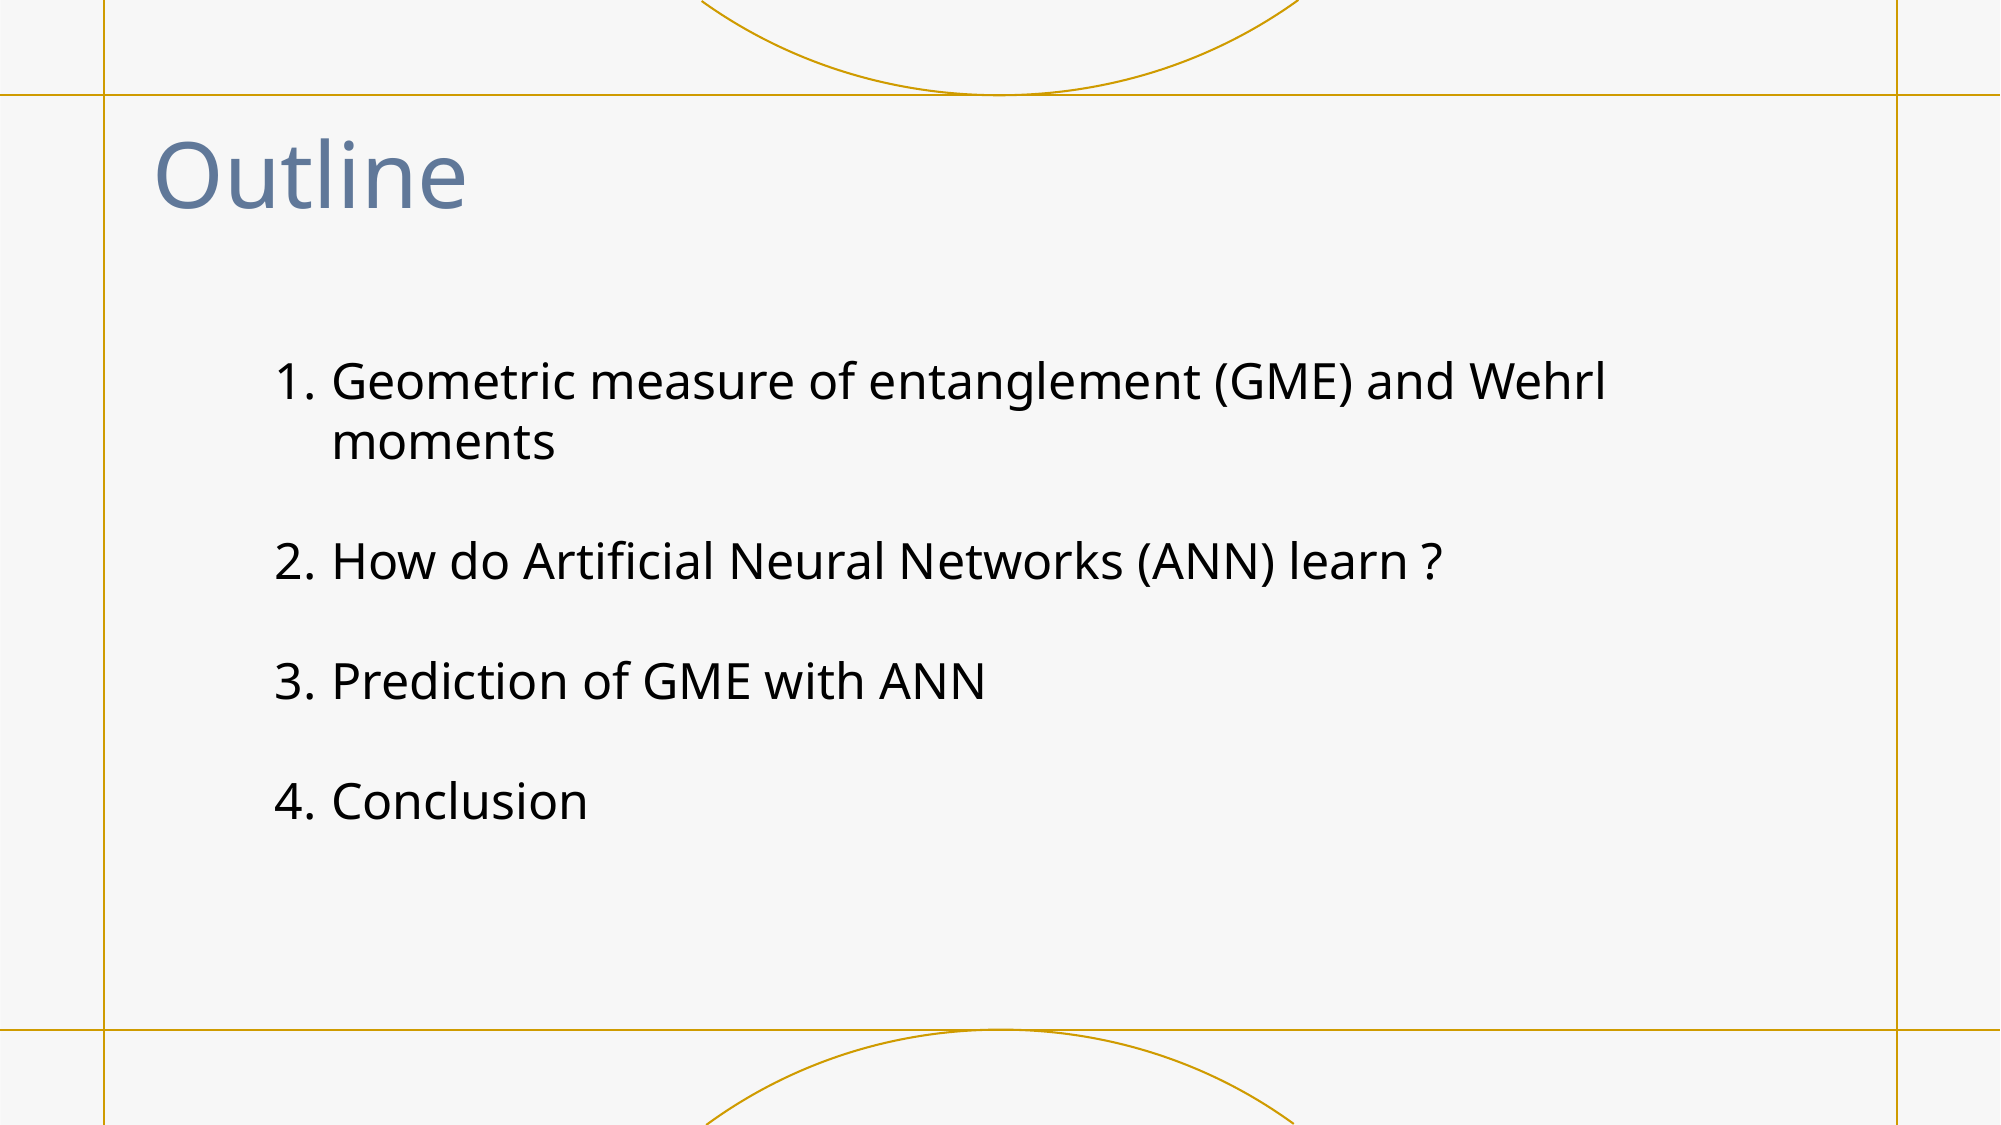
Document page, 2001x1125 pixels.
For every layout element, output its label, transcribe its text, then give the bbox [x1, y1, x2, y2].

text_box Geometric measure of entanglement (GME) and Wehrl moments How do Artificial Neural Networks (ANN) learn ? Prediction of GME with ANN Conclusion [259, 342, 1739, 838]
title Outline [137, 63, 1863, 281]
